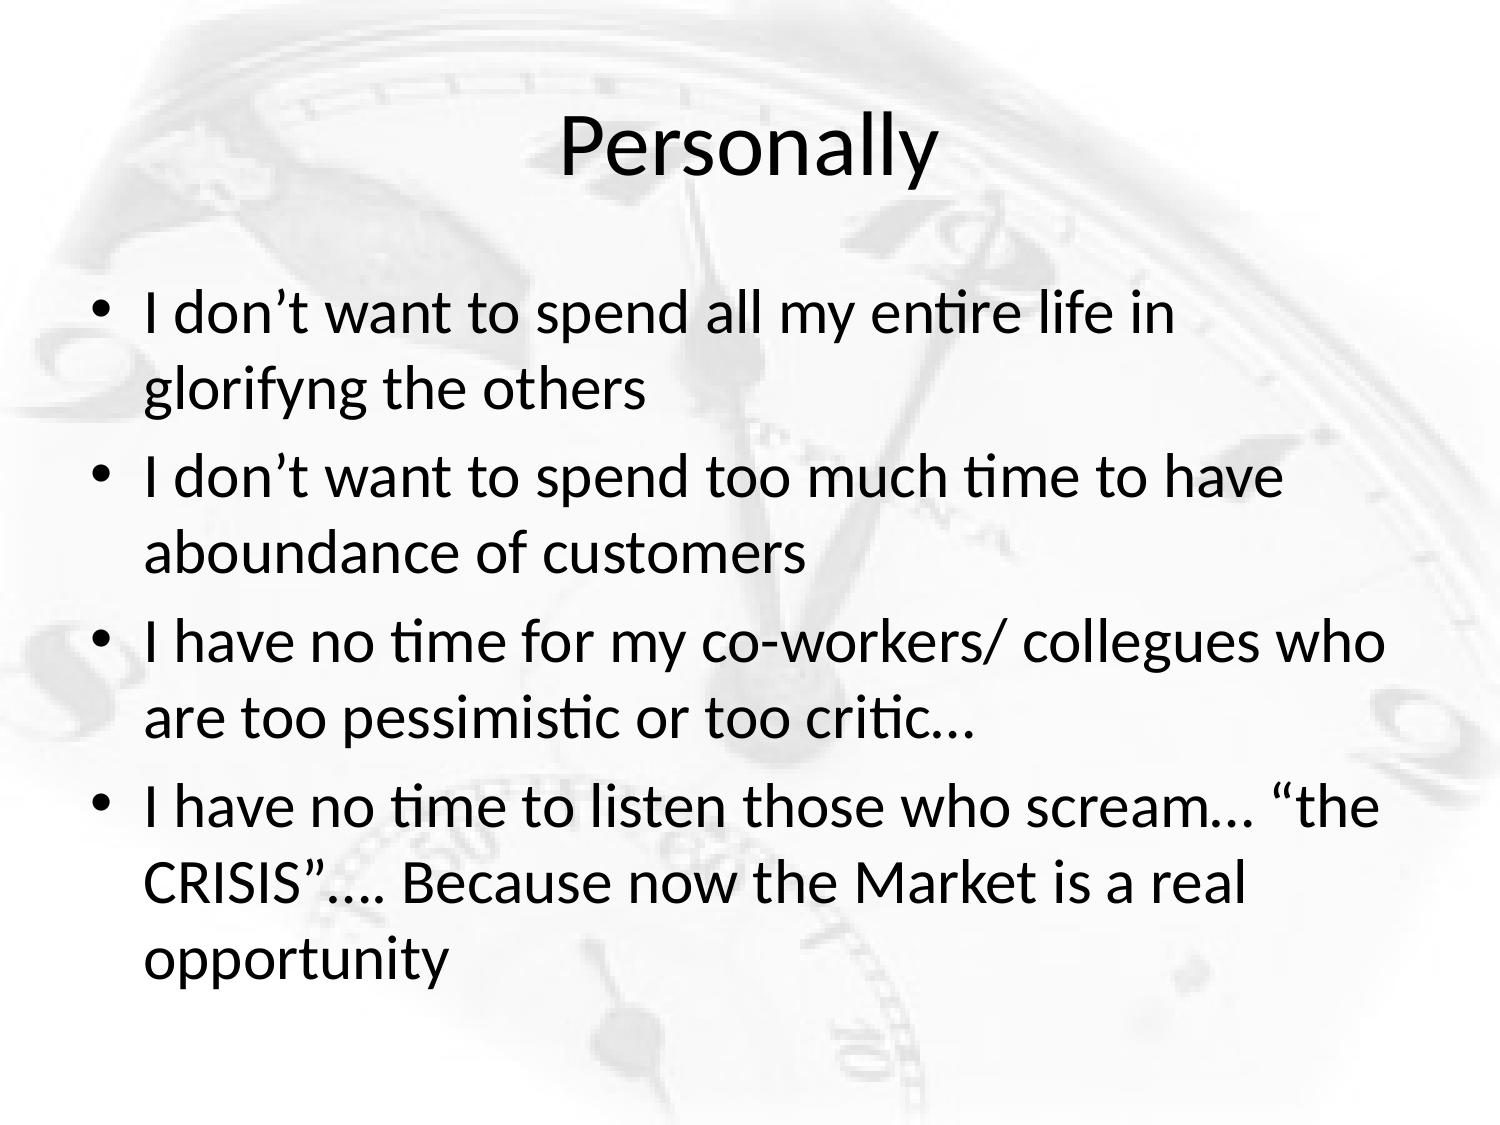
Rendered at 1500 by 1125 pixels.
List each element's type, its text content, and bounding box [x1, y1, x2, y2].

list I don’t want to spend all my entire life in glorifyng the others I don’t want to spend too much time to have aboundance of customers I have no time for my co-workers/ collegues who are too pessimistic or too critic… I have no time to listen those who scream… “the CRISIS”…. Because now the Market is a real opportunity [75, 262, 1425, 1005]
title Personally [75, 45, 1425, 233]
